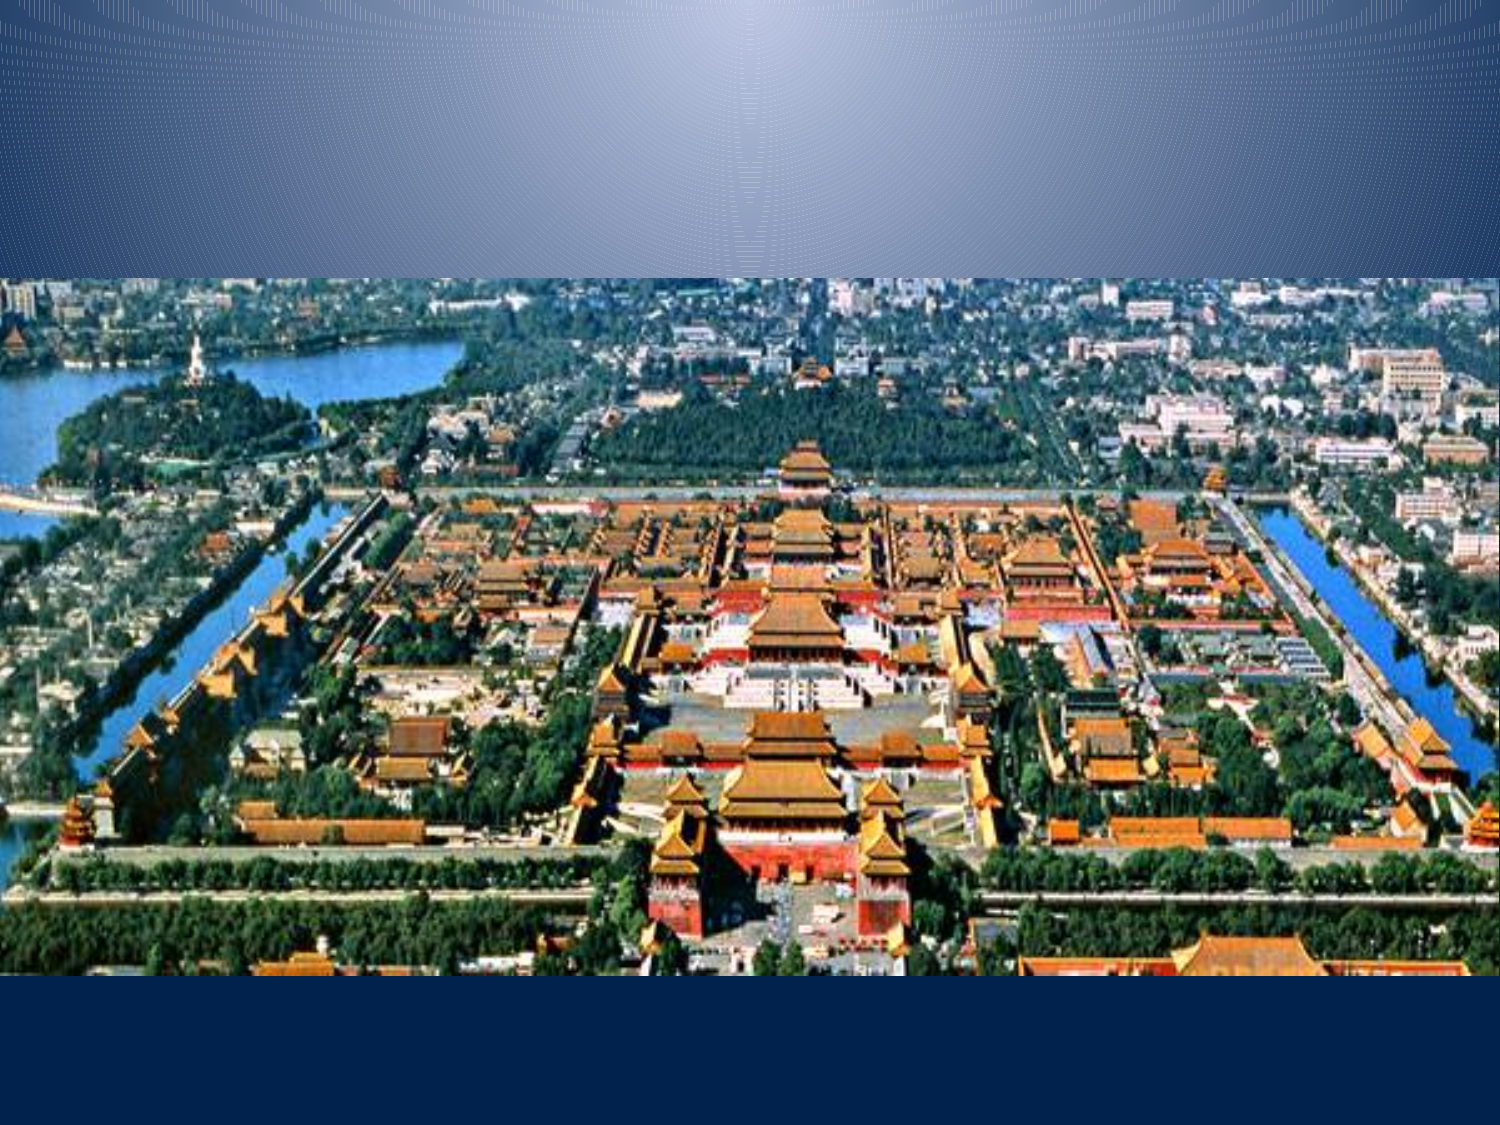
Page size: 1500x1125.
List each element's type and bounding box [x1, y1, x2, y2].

list [0, 278, 1499, 977]
